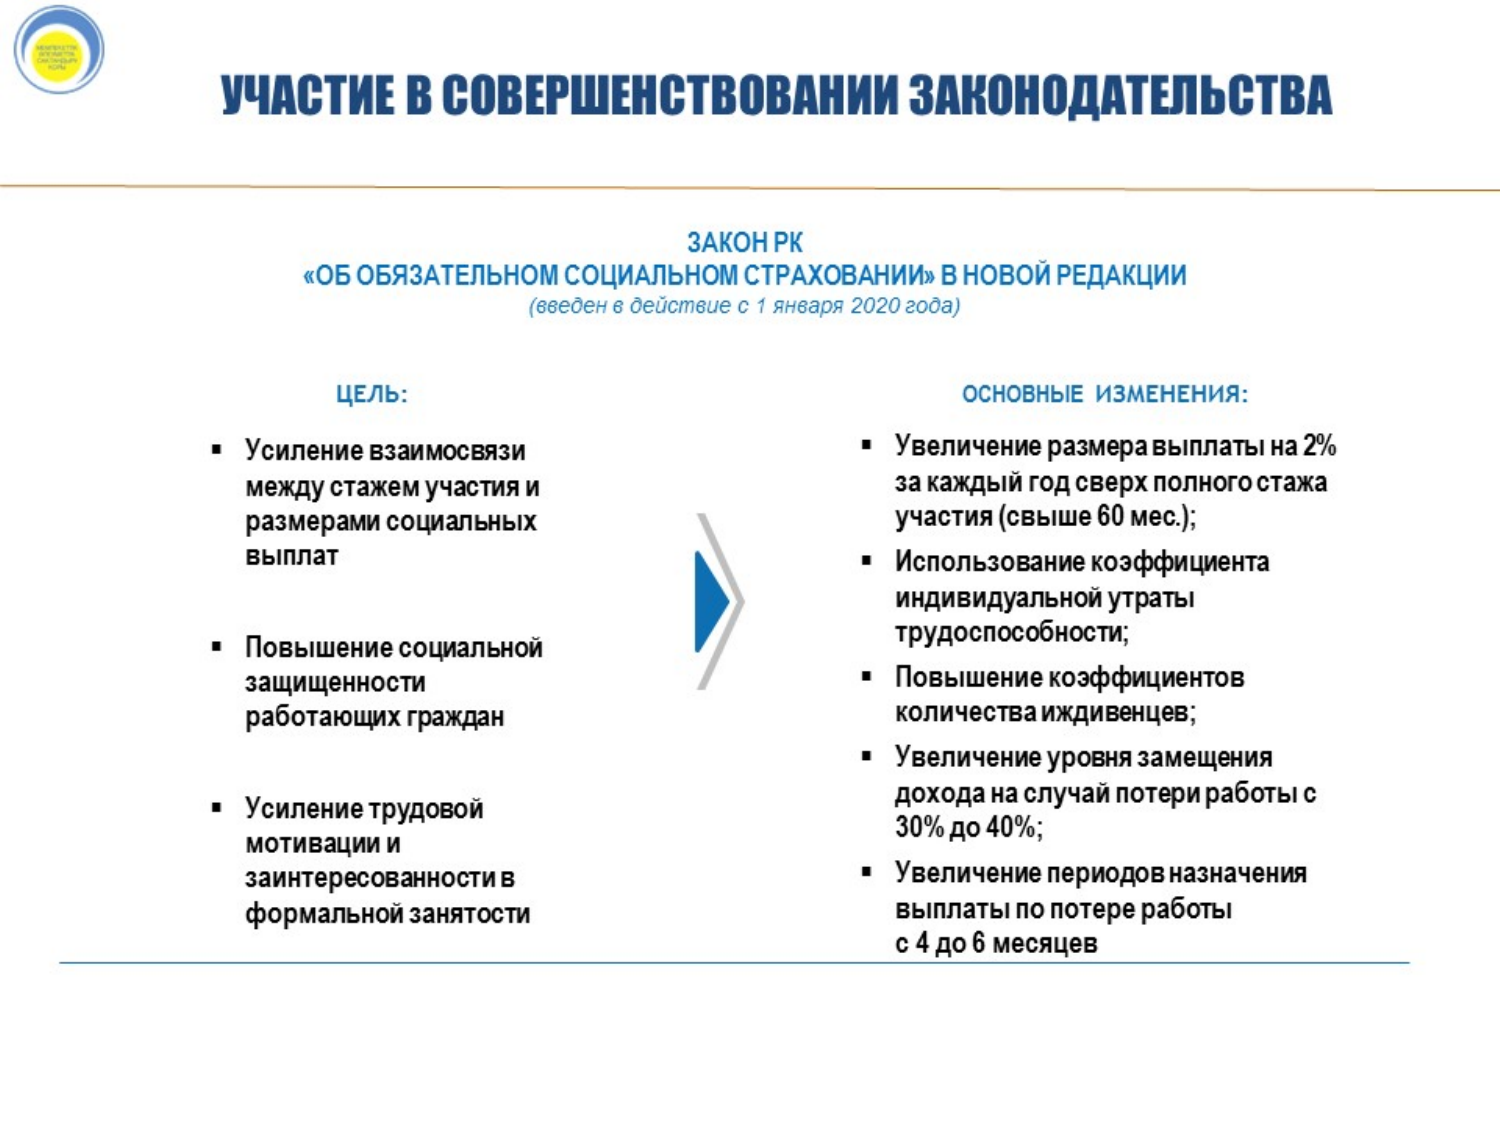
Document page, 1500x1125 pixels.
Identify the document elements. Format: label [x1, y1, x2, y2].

list [0, 0, 1500, 1125]
